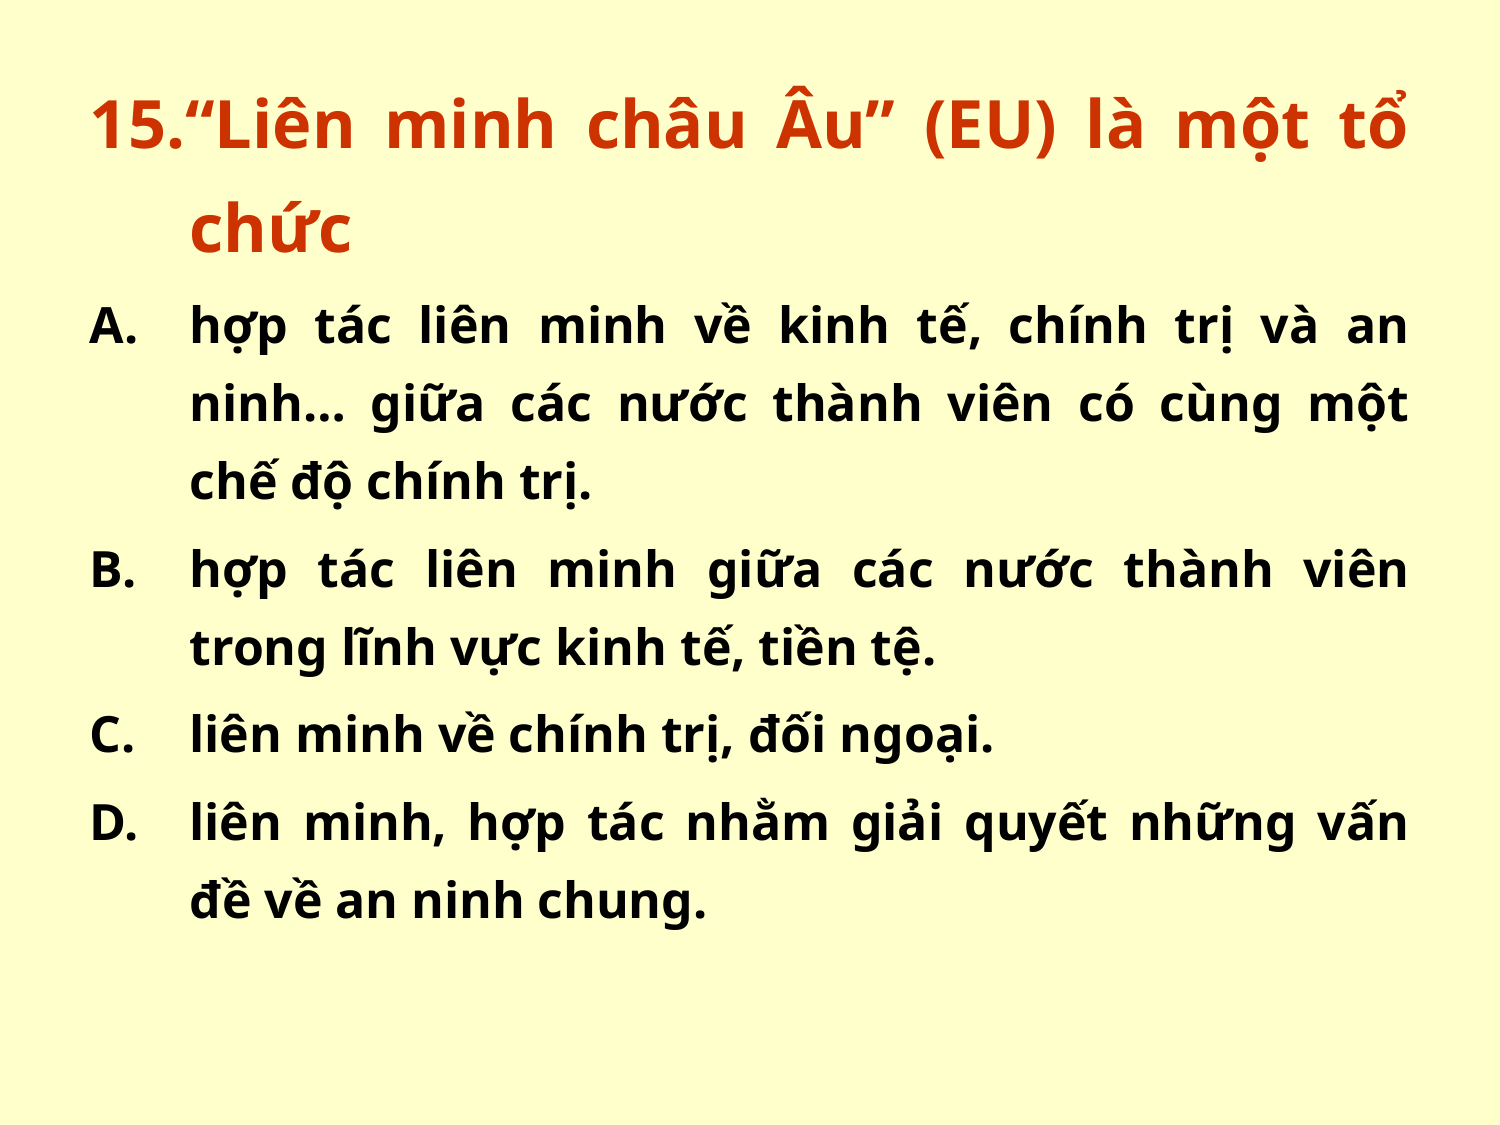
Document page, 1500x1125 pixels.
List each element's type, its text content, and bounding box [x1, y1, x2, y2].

text_box 15.“Liên minh châu Âu” (EU) là một tổ chức hợp tác liên minh về kinh tế, chính trị và an ninh… giữa các nước thành viên có cùng một chế độ chính trị. hợp tác liên minh giữa các nước thành viên trong lĩnh vực kinh tế, tiền tệ. liên minh về chính trị, đối ngoại. liên minh, hợp tác nhằm giải quyết những vấn đề về an ninh chung. [74, 50, 1425, 968]
